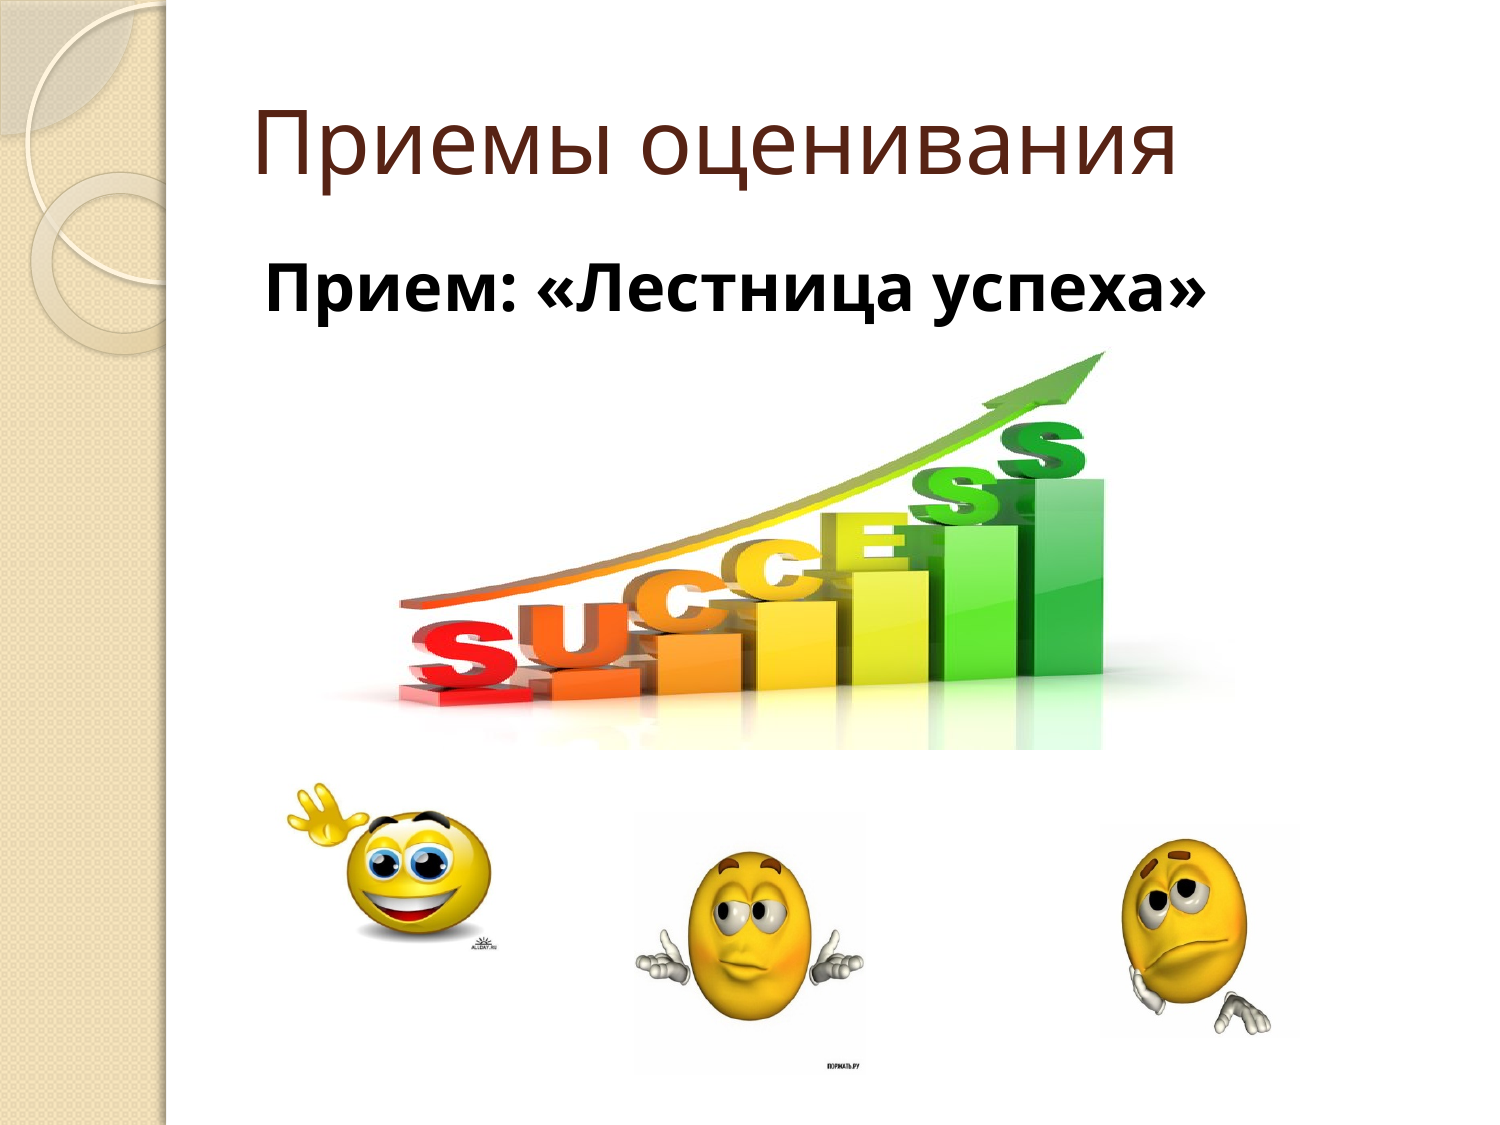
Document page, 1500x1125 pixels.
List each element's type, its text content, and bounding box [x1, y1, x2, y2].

list Прием: «Лестница успеха» [235, 237, 1466, 1025]
picture [274, 762, 501, 952]
picture [634, 812, 866, 1076]
picture [265, 346, 1235, 751]
title Приемы оценивания [235, 45, 1466, 233]
picture [1099, 824, 1301, 1038]
